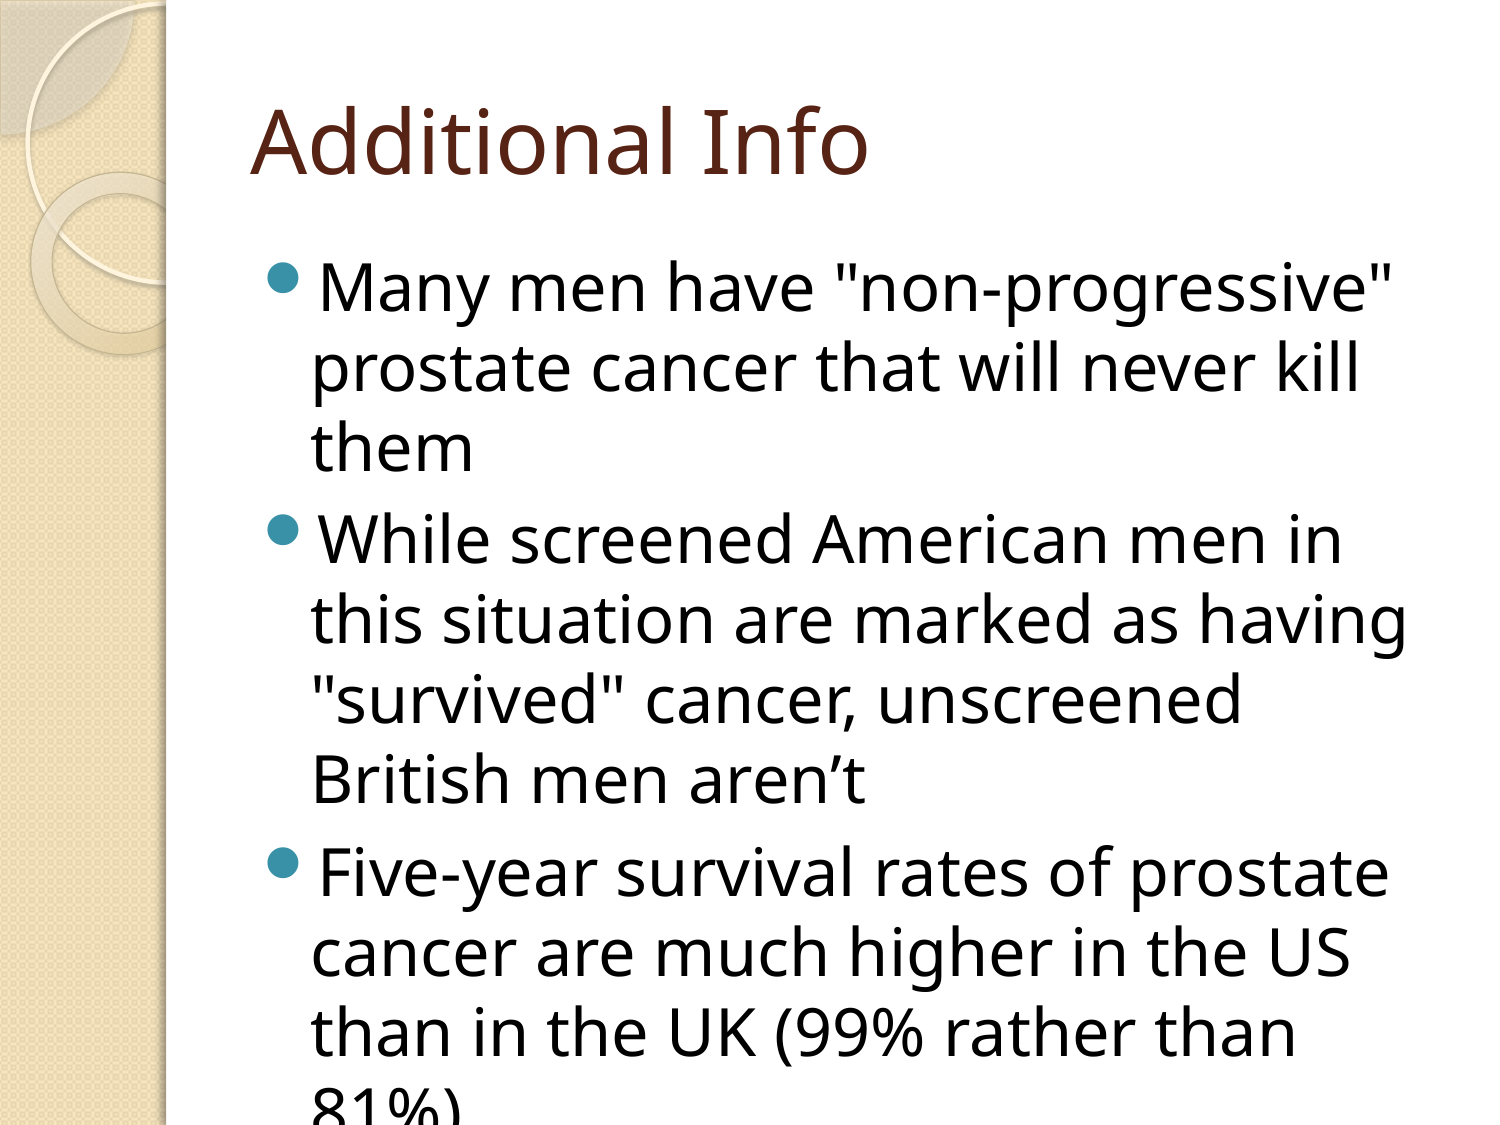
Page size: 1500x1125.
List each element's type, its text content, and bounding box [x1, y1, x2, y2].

title Additional Info [235, 45, 1466, 233]
list Many men have "non-progressive" prostate cancer that will never kill them While screened American men in this situation are marked as having "survived" cancer, unscreened British men aren’t Five-year survival rates of prostate cancer are much higher in the US than in the UK (99% rather than 81%) [235, 237, 1466, 1025]
